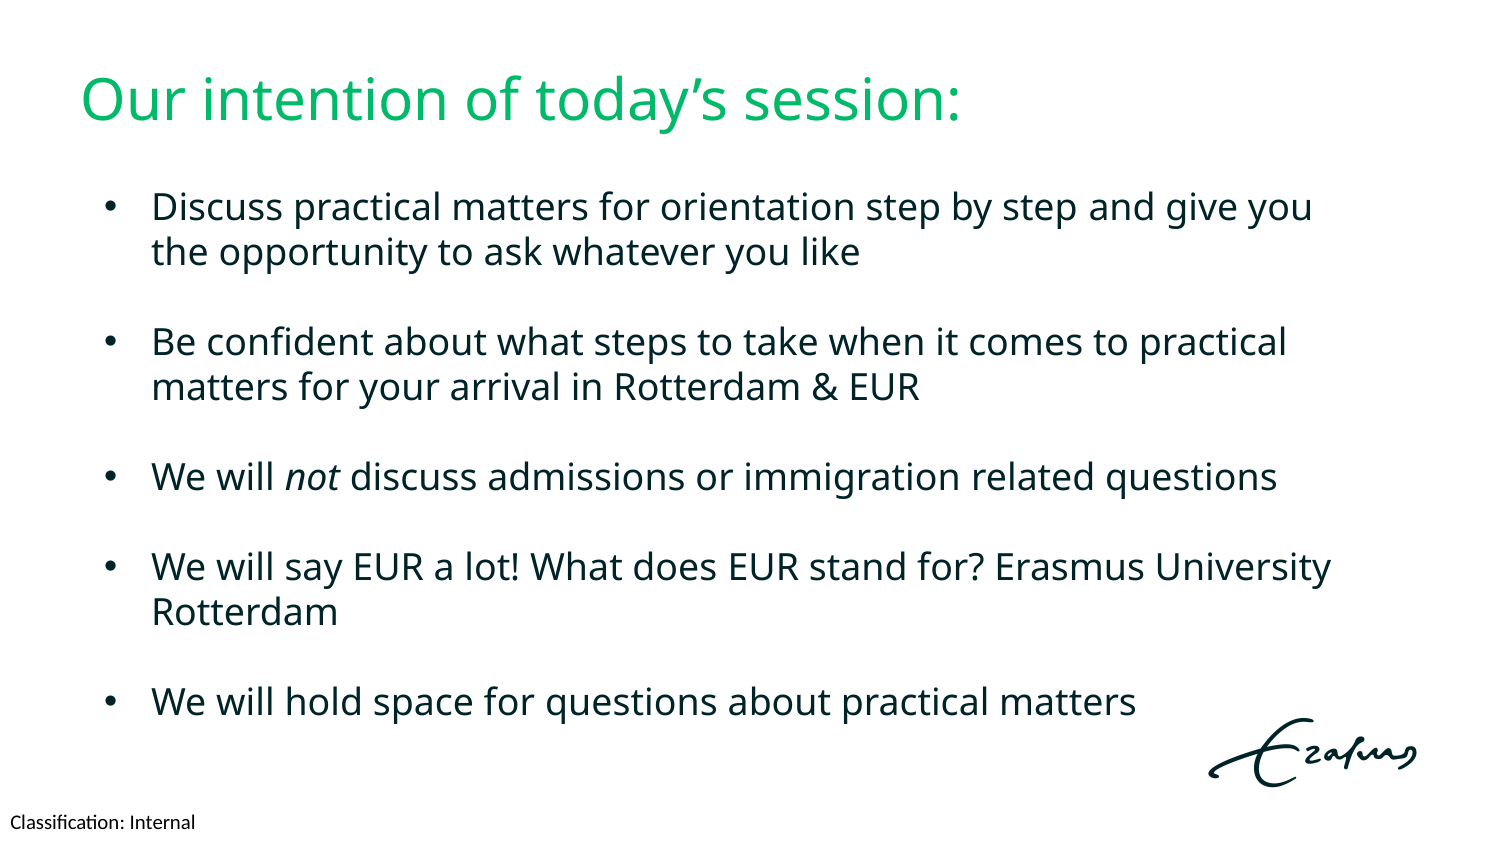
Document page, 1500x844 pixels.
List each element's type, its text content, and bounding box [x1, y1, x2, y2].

text_box Our intention of today’s session: [80, 64, 1422, 160]
picture [1198, 705, 1434, 800]
text_box Discuss practical matters for orientation step by step and give you the opportunity to ask whatever you like Be confident about what steps to take when it comes to practical matters for your arrival in Rotterdam & EUR We will not discuss admissions or immigration related questions We will say EUR a lot! What does EUR stand for? Erasmus University Rotterdam We will hold space for questions about practical matters [89, 175, 1350, 731]
